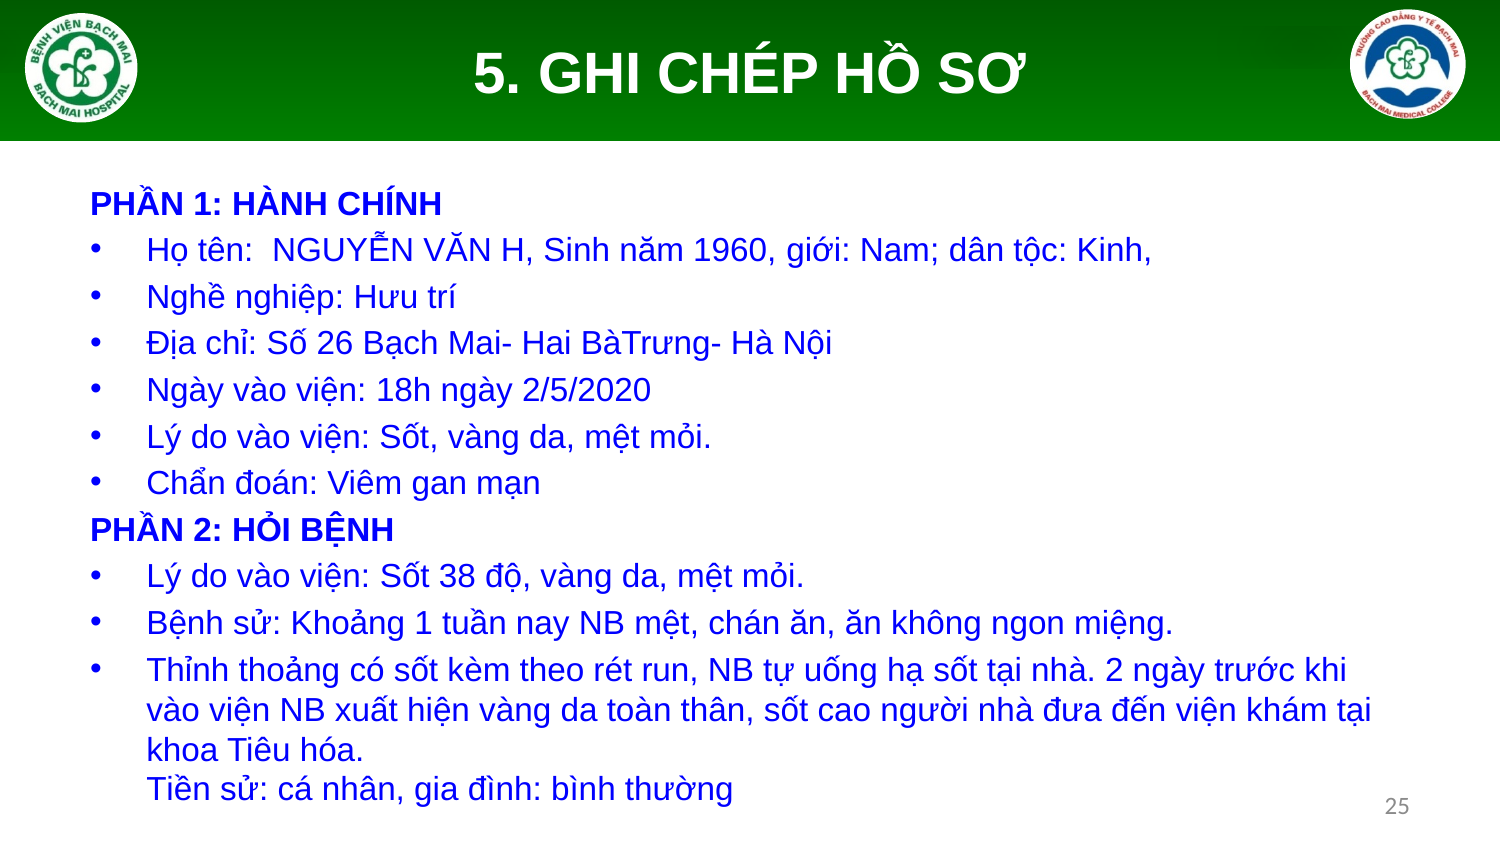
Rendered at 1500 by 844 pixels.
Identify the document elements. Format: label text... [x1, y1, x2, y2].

slide_number 25 [1074, 782, 1425, 827]
picture [24, 12, 138, 123]
list PHẦN 1: HÀNH CHÍNH Họ tên: NGUYỄN VĂN H, Sinh năm 1960, giới: Nam; dân tộc: Kinh, Nghề nghiệp: Hưu trí Địa chỉ: Số 26 Bạch Mai- Hai BàTrưng- Hà Nội Ngày vào viện: 18h ngày 2/5/2020 Lý do vào viện: Sốt, vàng da, mệt mỏi. Chẩn đoán: Viêm gan mạn PHẦN 2: HỎI BỆNH Lý do vào viện: Sốt 38 độ, vàng da, mệt mỏi. Bệnh sử: Khoảng 1 tuần nay NB mệt, chán ăn, ăn không ngon miệng. Thỉnh thoảng có sốt kèm theo rét run, NB tự uống hạ sốt tại nhà. 2 ngày trước khi vào viện NB xuất hiện vàng da toàn thân, sốt cao người nhà đưa đến viện khám tại khoa Tiêu hóa. Tiền sử: cá nhân, gia đình: bình thường [75, 174, 1425, 827]
title 5. GHI CHÉP HỒ SƠ [0, 0, 1500, 141]
picture [1349, 9, 1466, 119]
